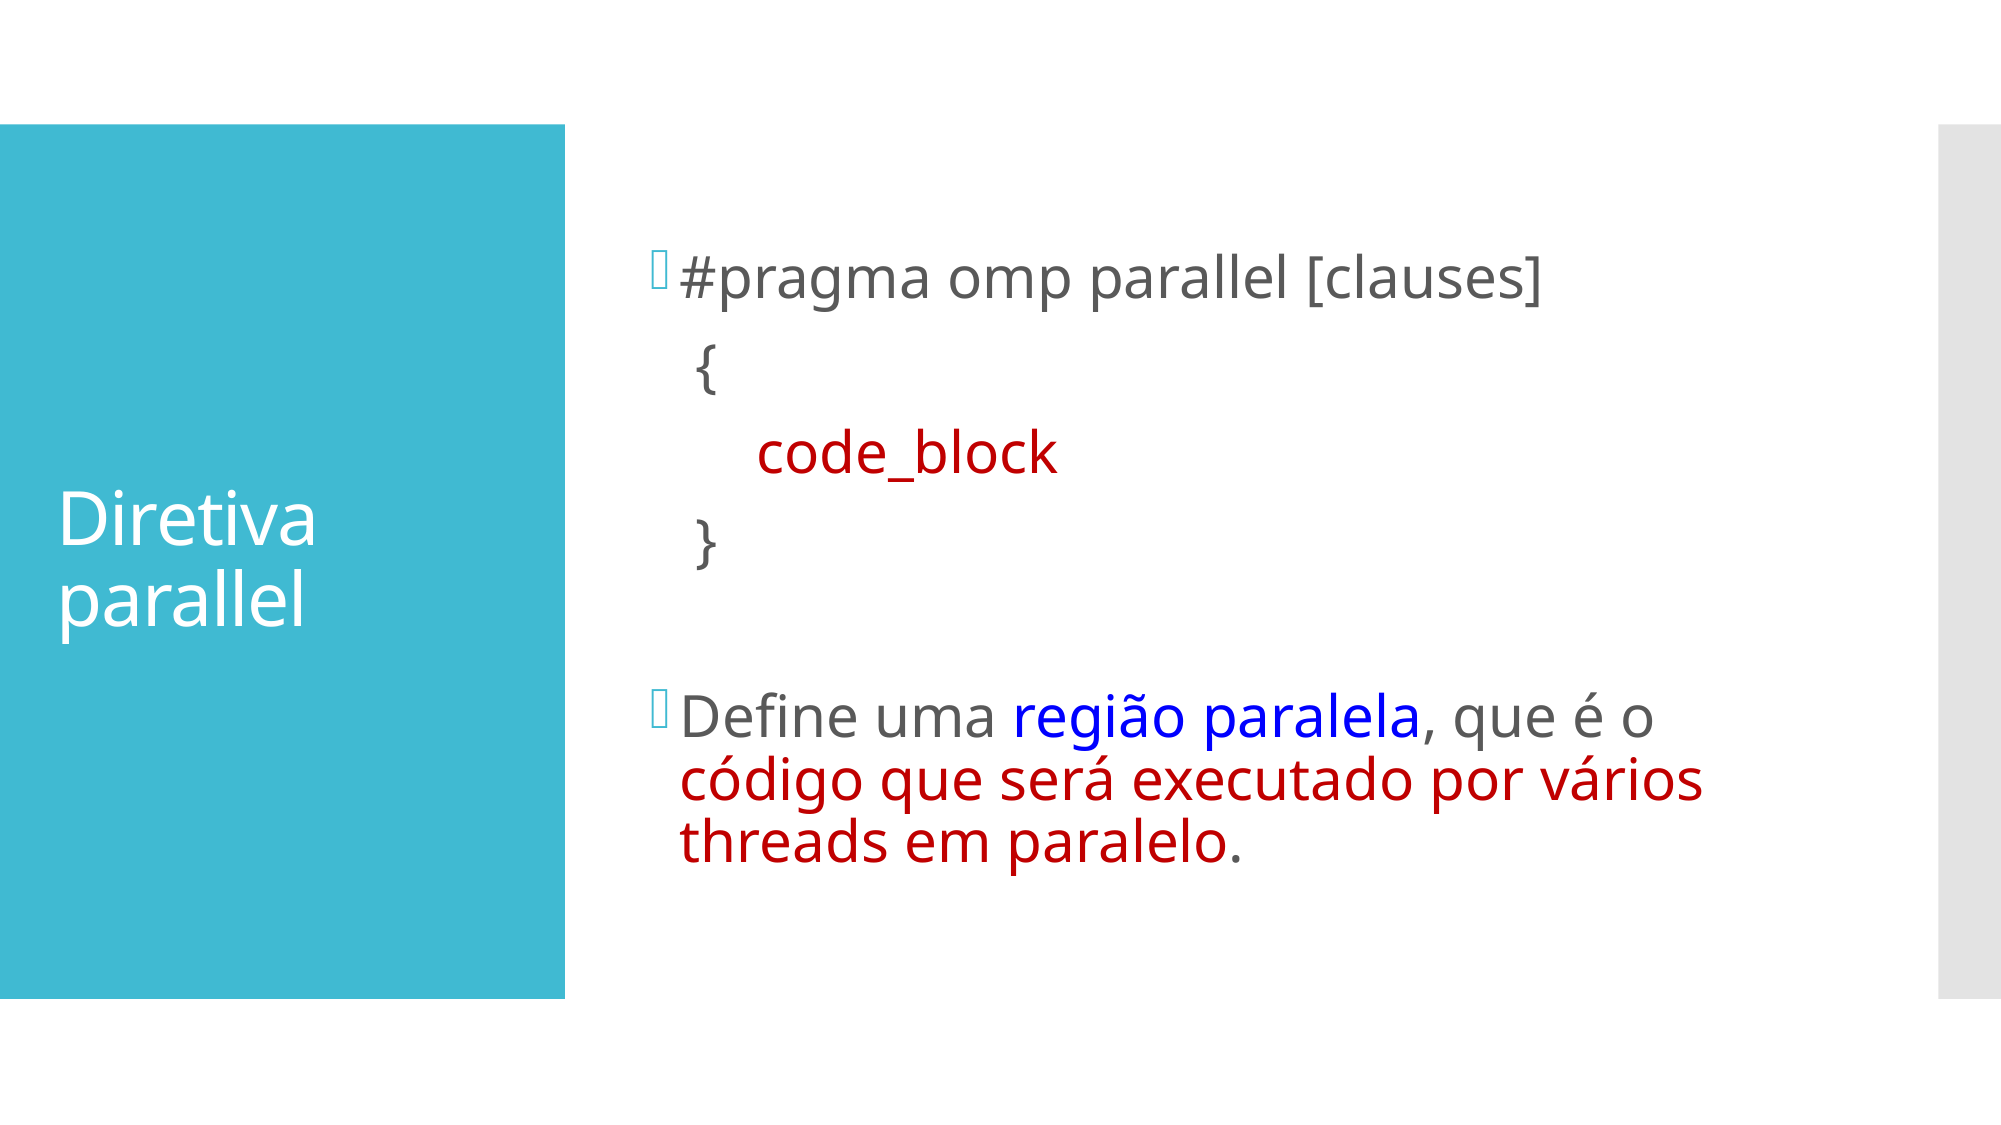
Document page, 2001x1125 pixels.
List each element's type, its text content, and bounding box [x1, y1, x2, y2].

list #pragma omp parallel [clauses] { code_block } Define uma região paralela, que é o código que será executado por vários threads em paralelo. [634, 141, 1835, 982]
title Diretiva parallel [41, 184, 525, 940]
